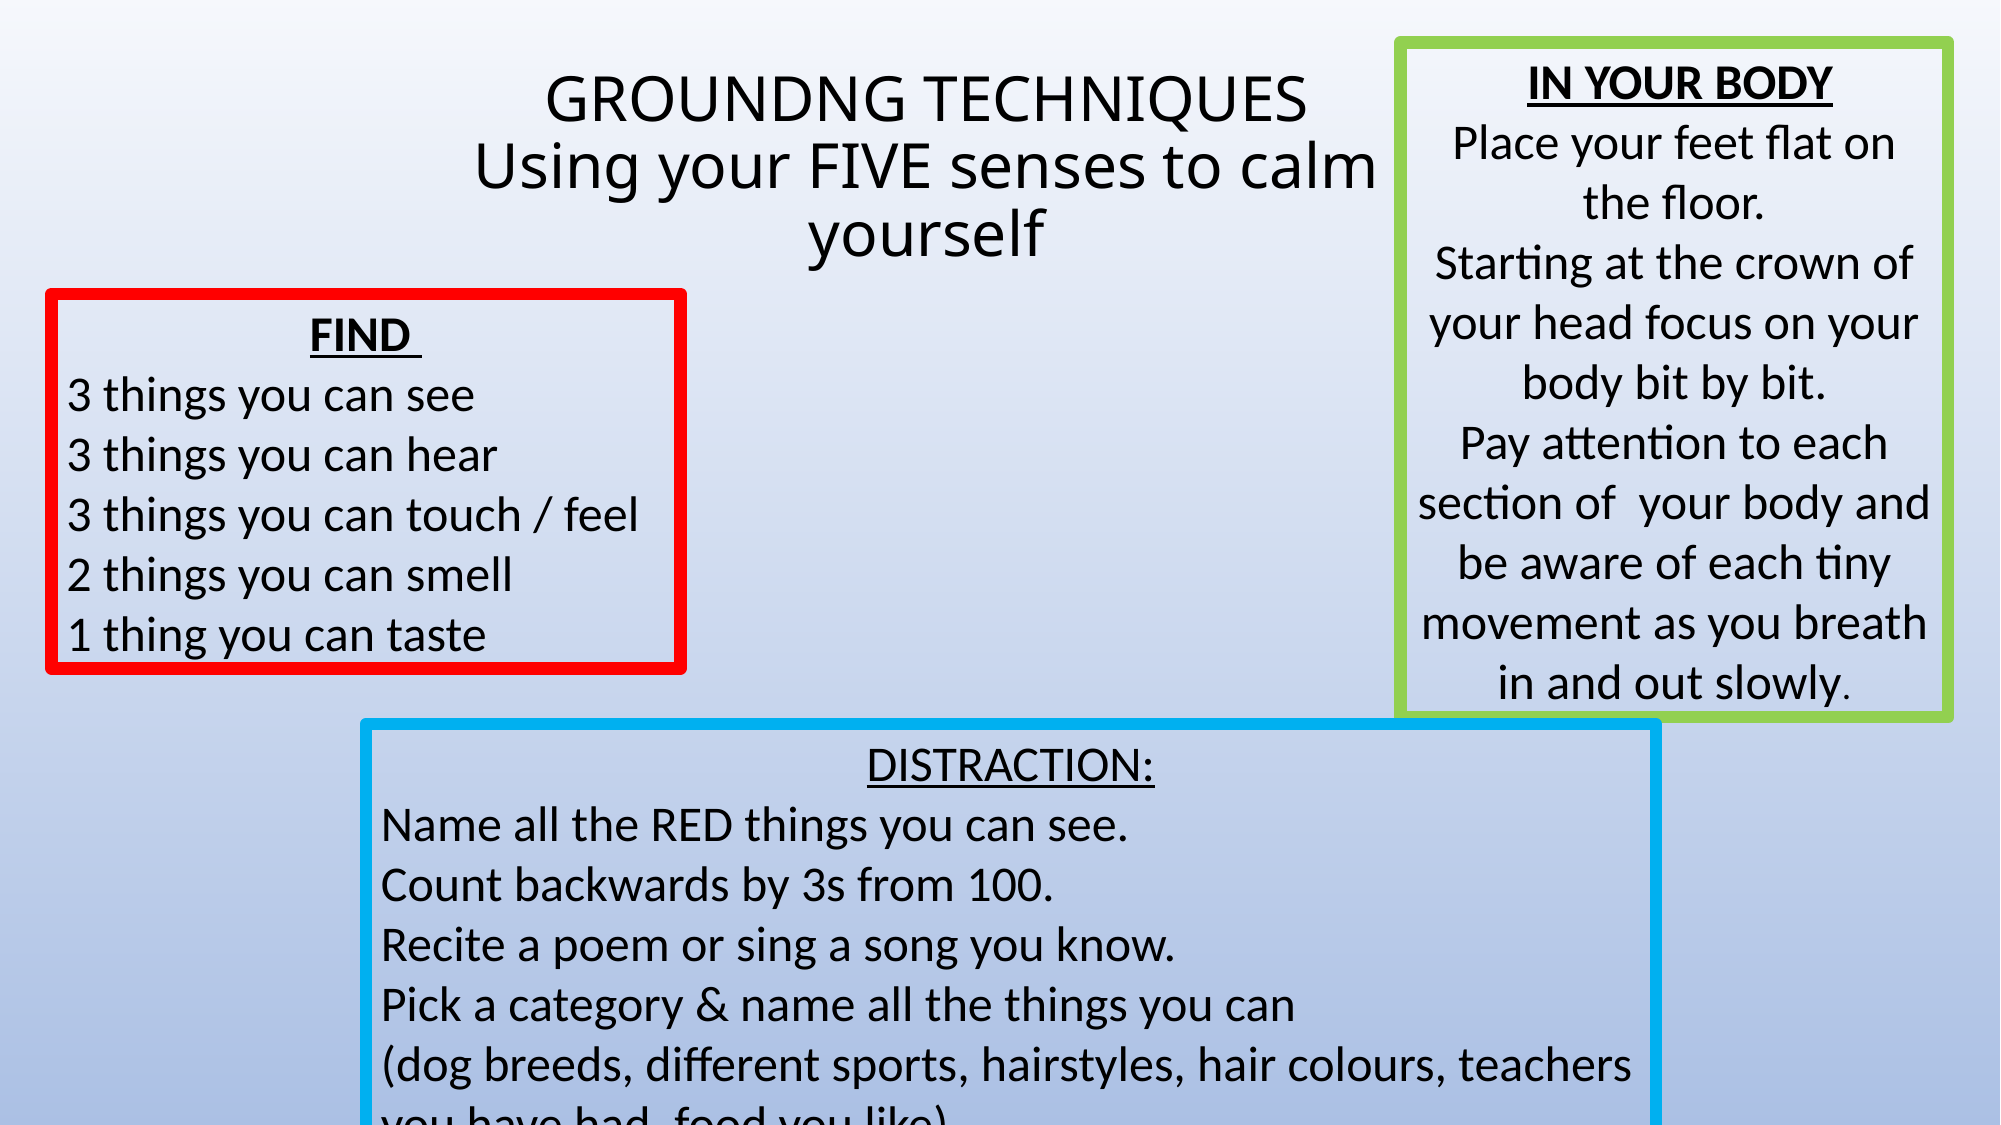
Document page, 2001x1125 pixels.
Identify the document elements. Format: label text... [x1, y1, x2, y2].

title GROUNDNG TECHNIQUES Using your FIVE senses to calm yourself [413, 59, 1400, 278]
text_box IN YOUR BODY Place your feet flat on the floor. Starting at the crown of your head focus on your body bit by bit. Pay attention to each section of your body and be aware of each tiny movement as you breath in and out slowly. [1400, 42, 1949, 718]
text_box FIND 3 things you can see 3 things you can hear 3 things you can touch / feel 2 things you can smell 1 thing you can taste [51, 293, 681, 669]
text_box DISTRACTION: Name all the RED things you can see. Count backwards by 3s from 100. Recite a poem or sing a song you know. Pick a category & name all the things you can (dog breeds, different sports, hairstyles, hair colours, teachers you have had, food you like) [366, 724, 1656, 1125]
